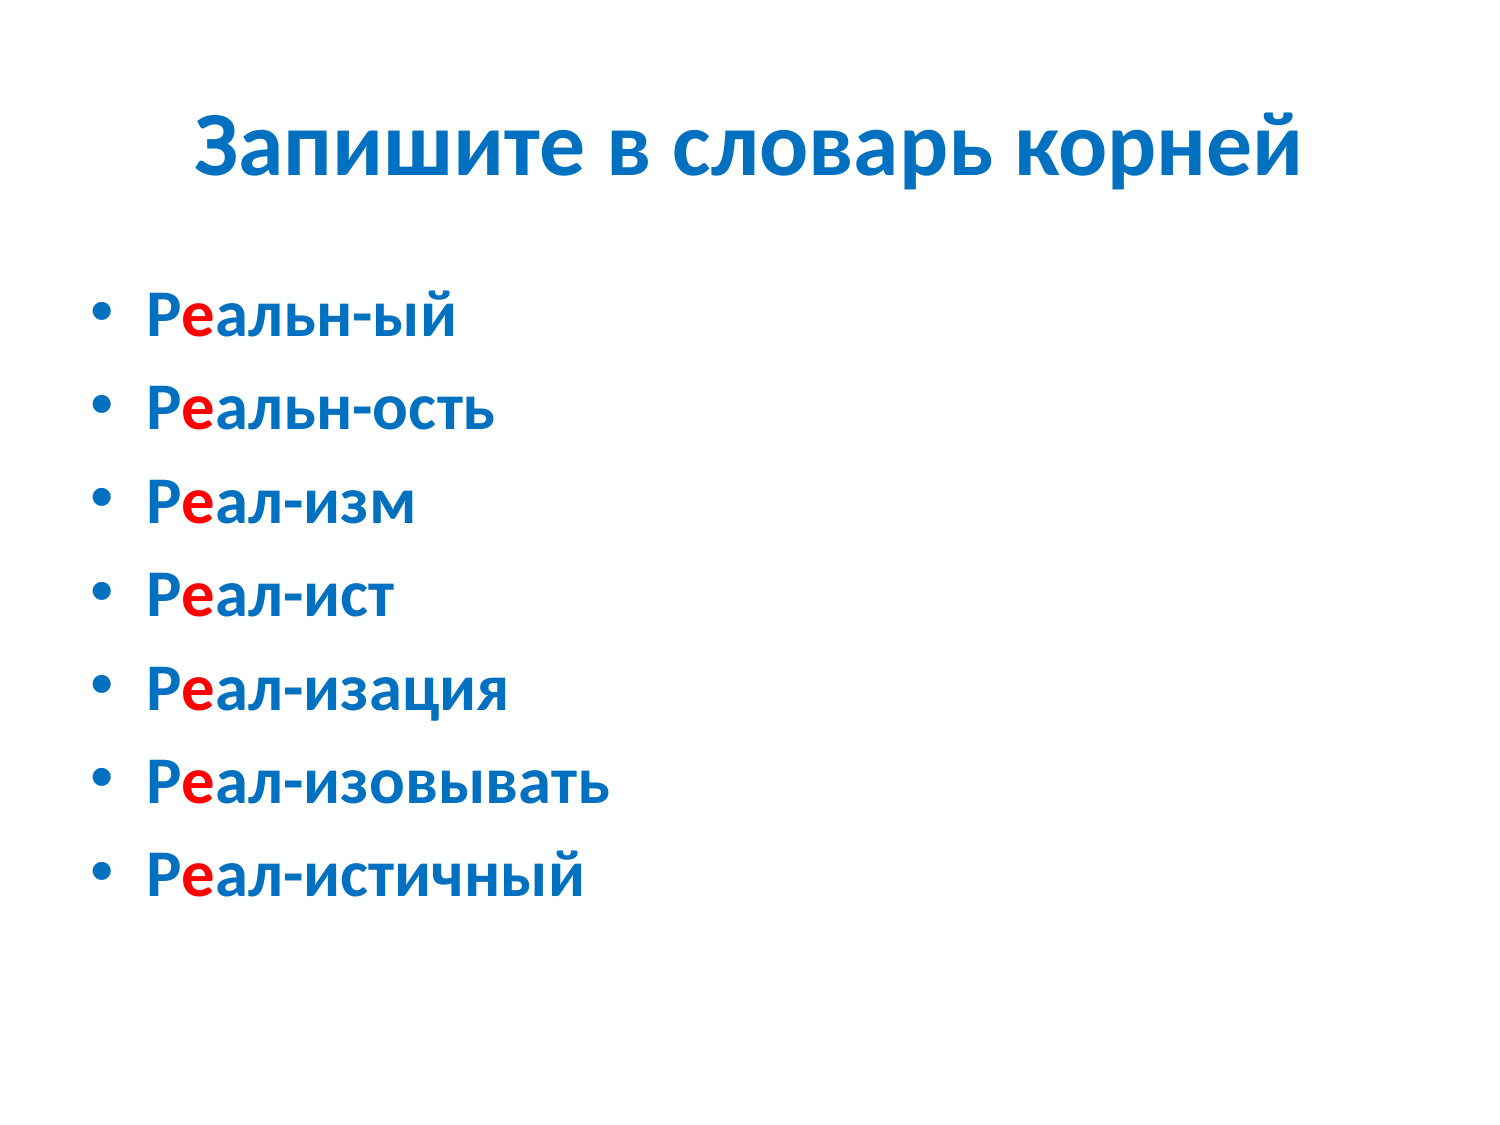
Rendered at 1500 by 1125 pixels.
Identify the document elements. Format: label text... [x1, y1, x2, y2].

list Реальн-ый Реальн-ость Реал-изм Реал-ист Реал-изация Реал-изовывать Реал-истичный [75, 262, 1425, 1005]
title Запишите в словарь корней [75, 45, 1425, 233]
